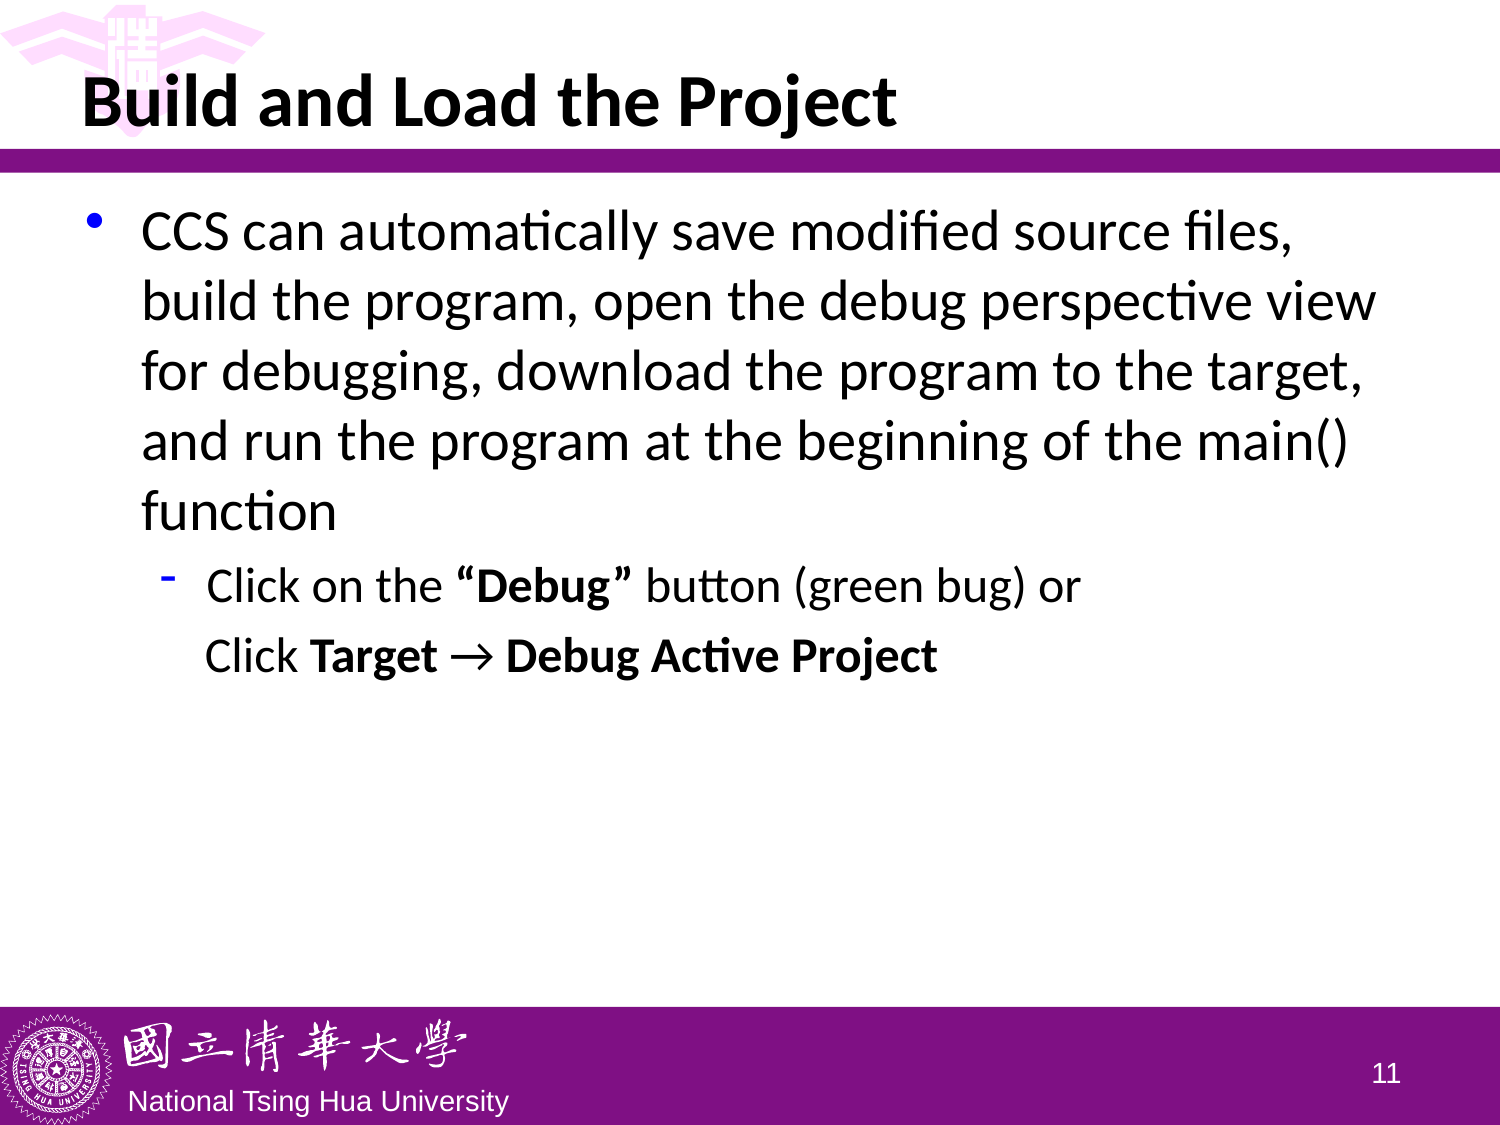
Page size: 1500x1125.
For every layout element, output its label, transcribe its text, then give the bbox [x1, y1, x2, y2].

list CCS can automatically save modified source files, build the program, open the debug perspective view for debugging, download the program to the target, and run the program at the beginning of the main() function Click on the “Debug” button (green bug) or Click Target → Debug Active Project [69, 184, 1412, 1000]
slide_number 10 [1104, 1021, 1417, 1097]
title Build and Load the Project [66, 37, 1413, 149]
